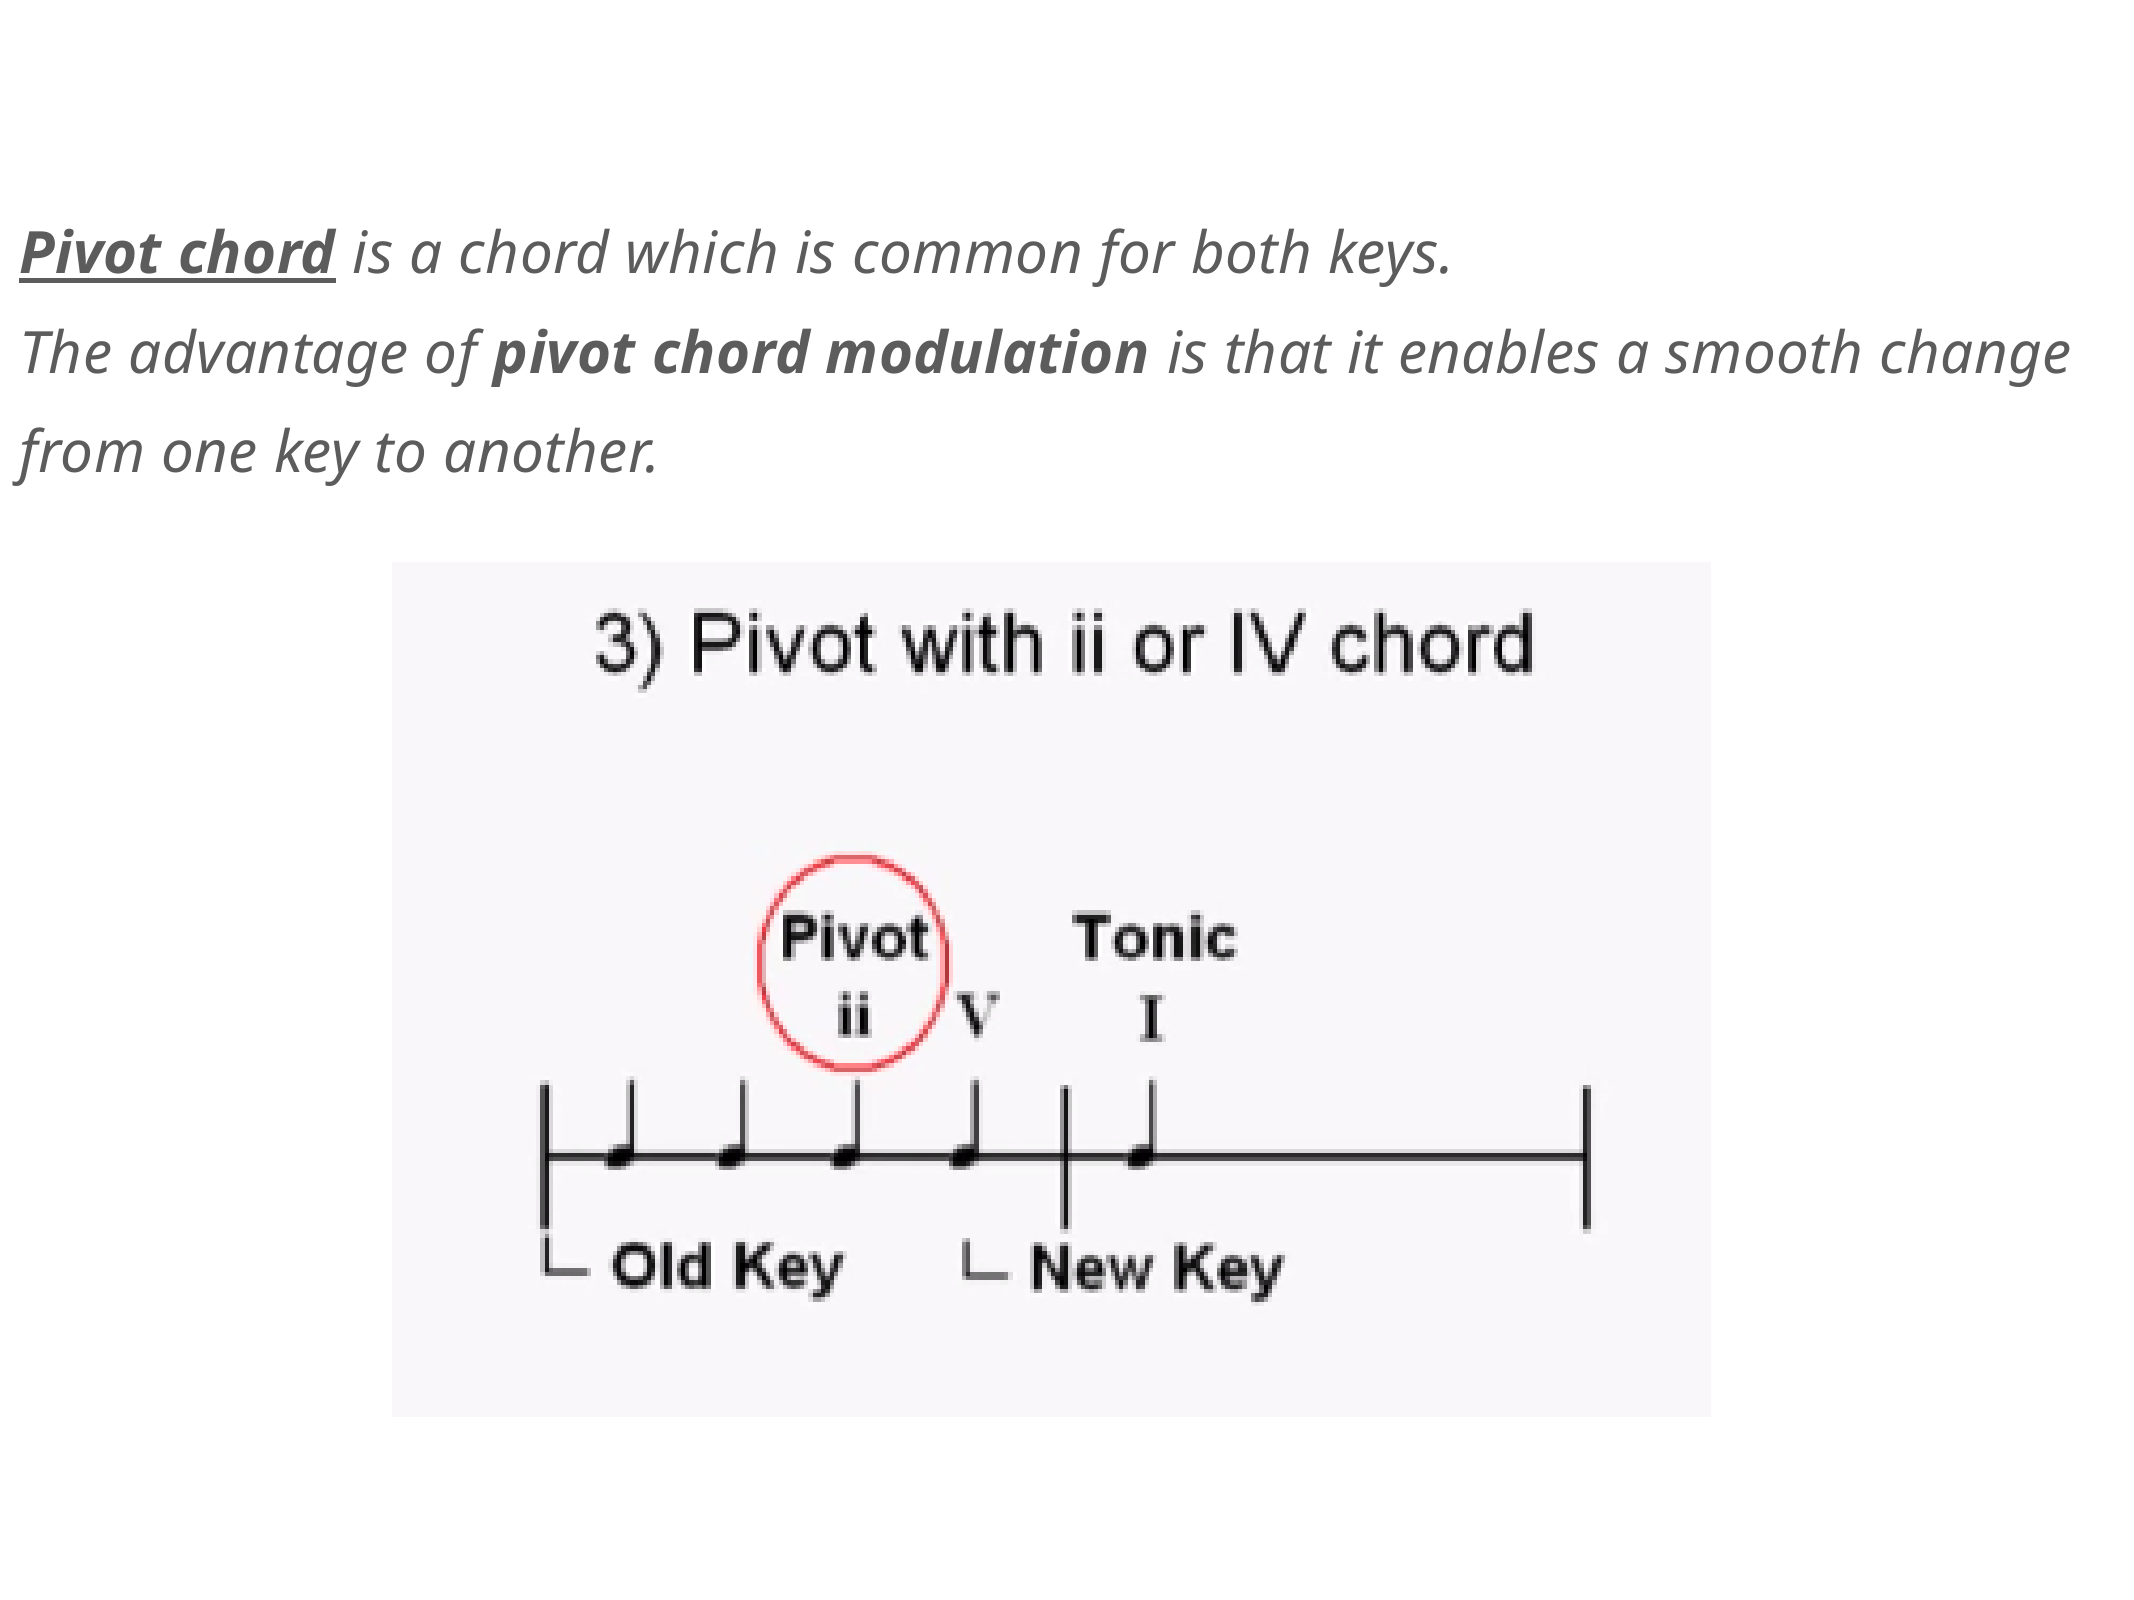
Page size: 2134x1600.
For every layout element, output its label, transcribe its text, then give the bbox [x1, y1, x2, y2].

text_box Pivot chord is a chord which is common for both keys. The advantage of pivot chord modulation is that it enables a smooth change from one key to another. [10, 207, 2099, 493]
picture [391, 561, 1711, 1417]
